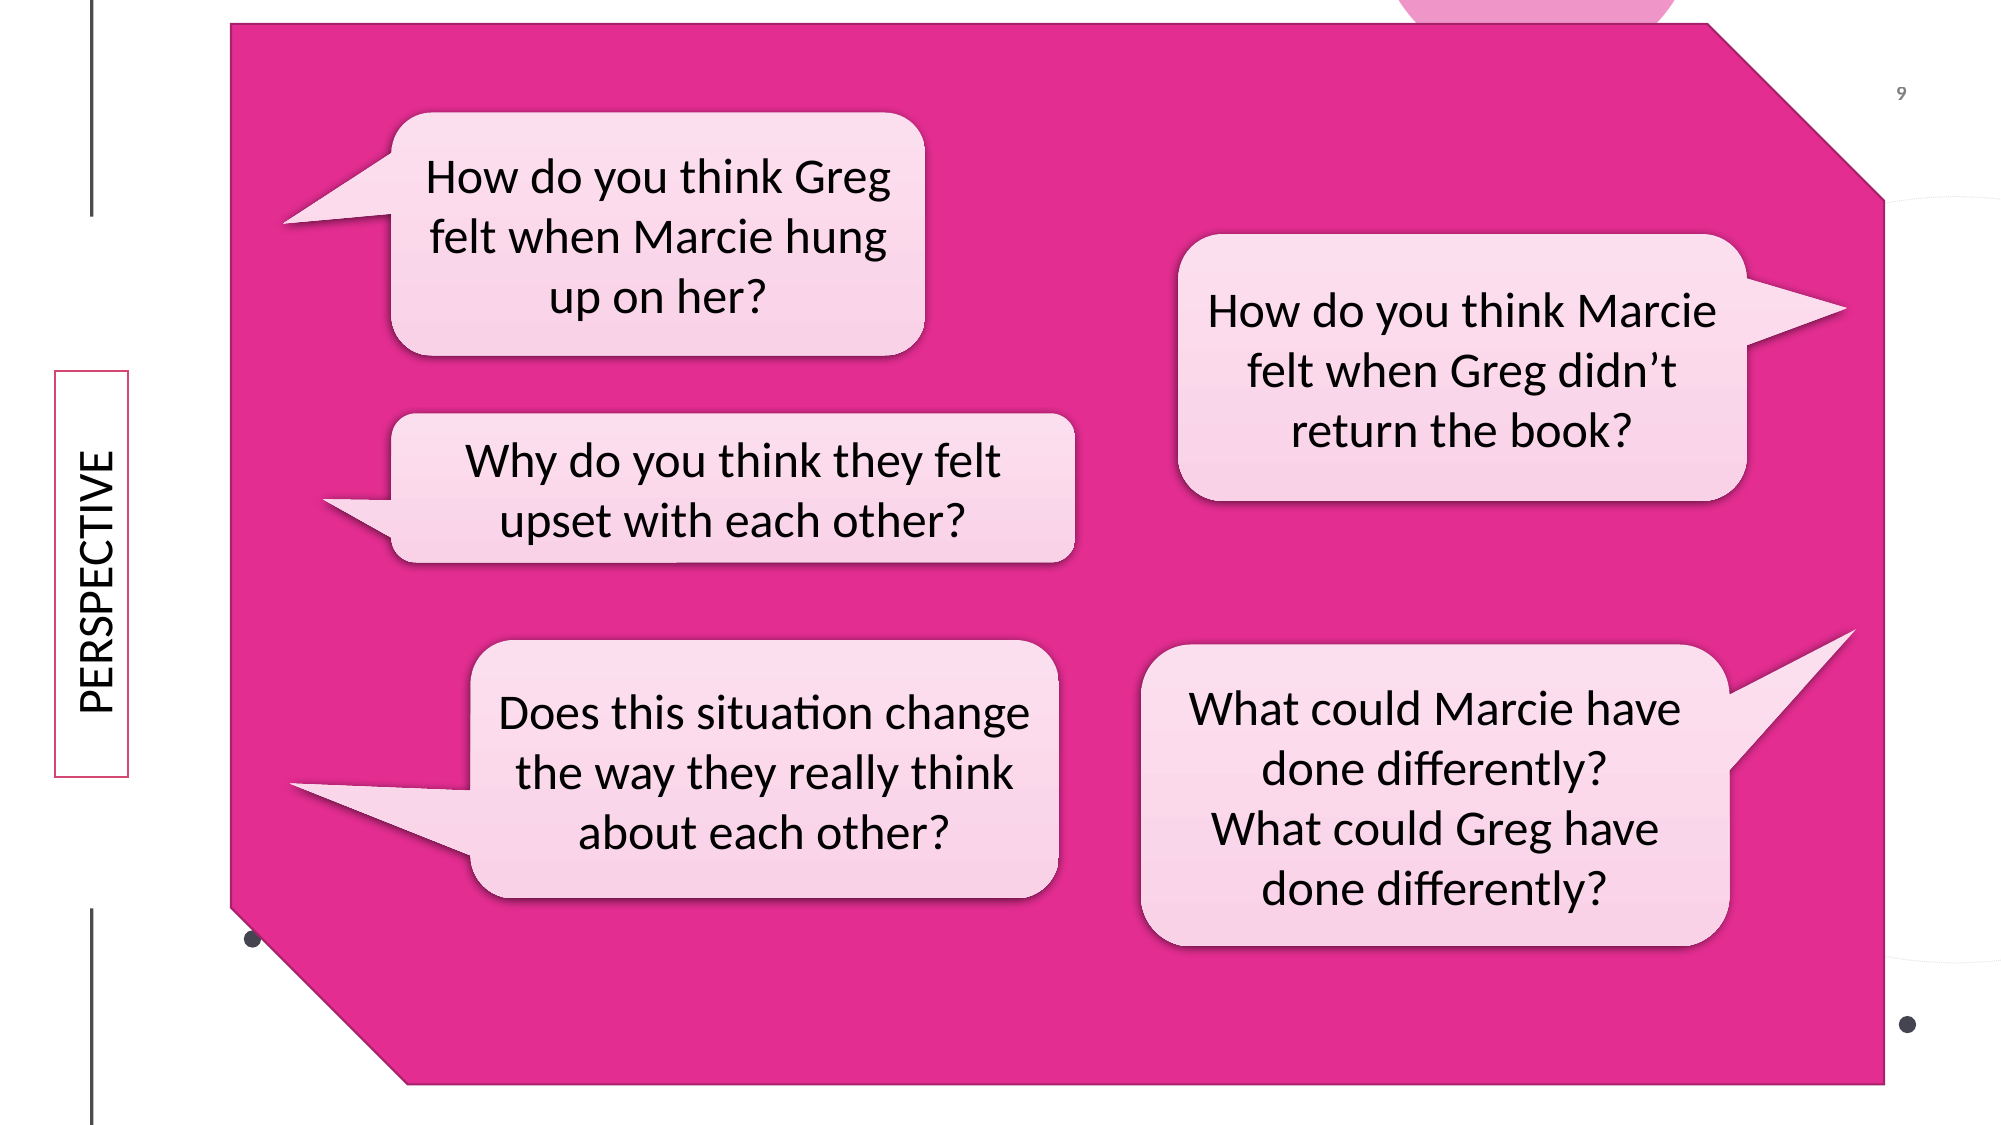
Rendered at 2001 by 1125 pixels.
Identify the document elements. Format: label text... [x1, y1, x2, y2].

text_box [229, 22, 1886, 1086]
text_box What could Marcie have done differently? What could Greg have done differently? [1141, 629, 1856, 947]
text_box How do you think Greg felt when Marcie hung up on her? [283, 112, 926, 356]
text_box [54, 370, 131, 778]
text_box Does this situation change the way they really think about each other? [289, 639, 1059, 899]
text_box Why do you think they felt upset with each other? [323, 413, 1076, 563]
text_box How do you think Marcie felt when Greg didn’t return the book? [1178, 233, 1848, 501]
